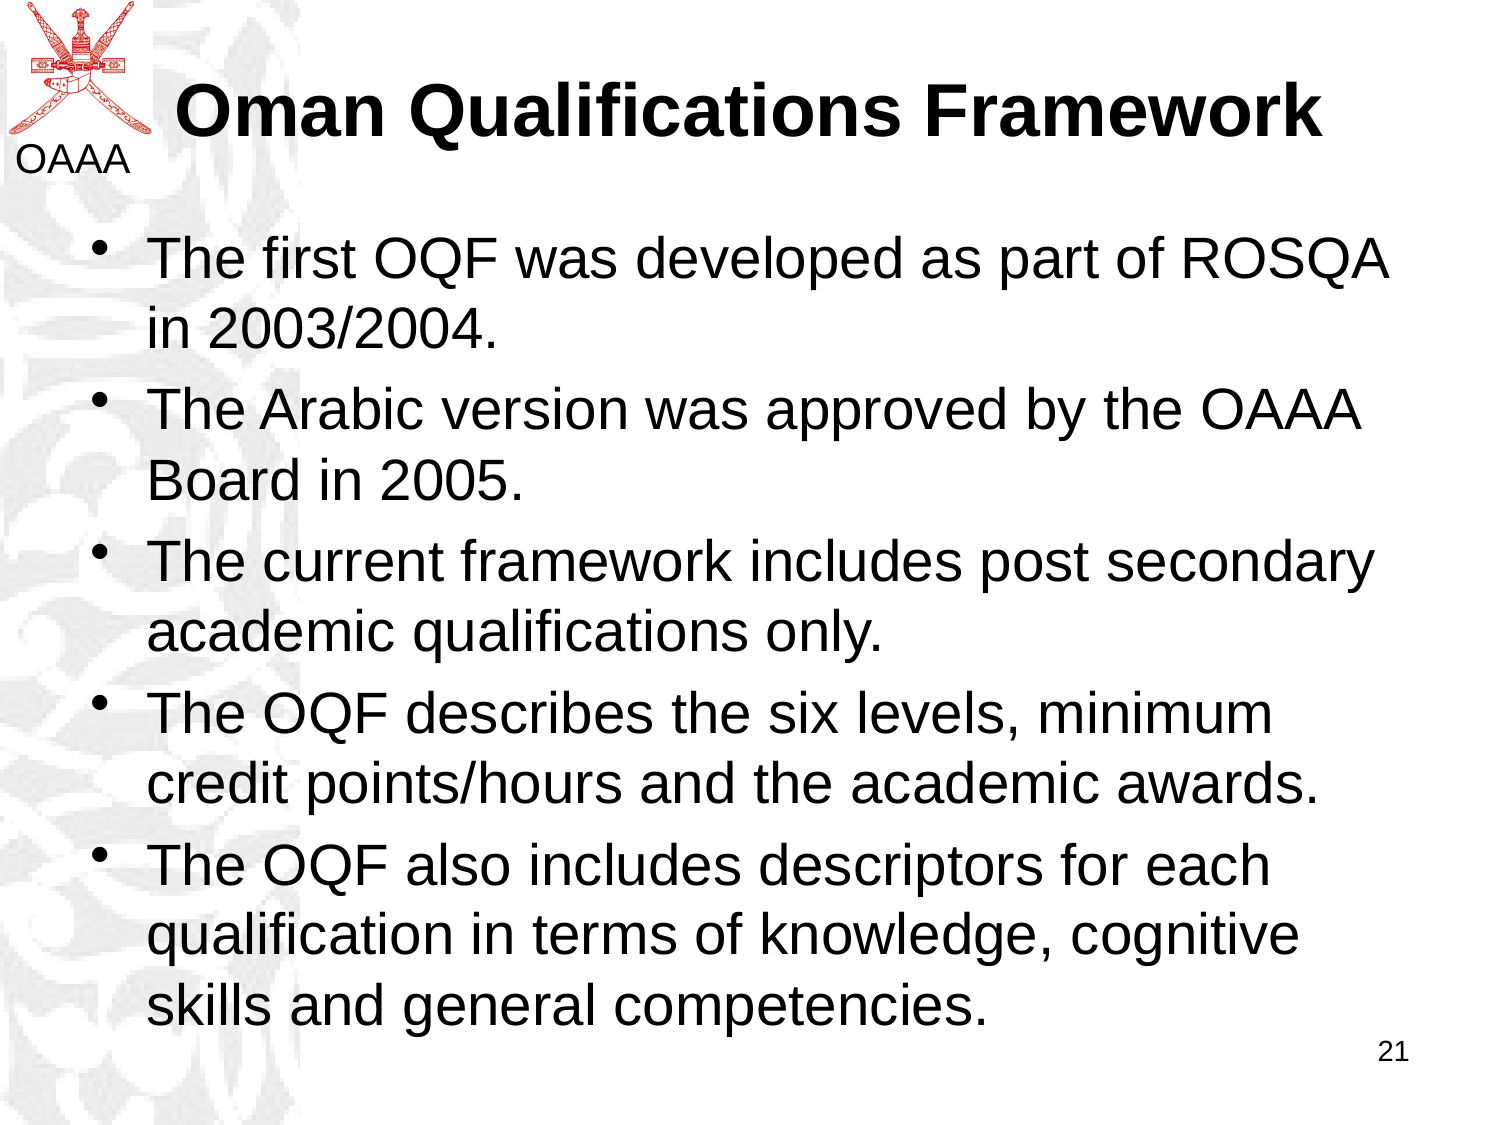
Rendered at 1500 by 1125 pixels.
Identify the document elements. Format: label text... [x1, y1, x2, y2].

list The first OQF was developed as part of ROSQA in 2003/2004. The Arabic version was approved by the OAAA Board in 2005. The current framework includes post secondary academic qualifications only. The OQF describes the six levels, minimum credit points/hours and the academic awards. The OQF also includes descriptors for each qualification in terms of knowledge, cognitive skills and general competencies. [74, 212, 1426, 956]
slide_number 21 [1074, 1024, 1426, 1103]
title Oman Qualifications Framework [74, 12, 1426, 201]
